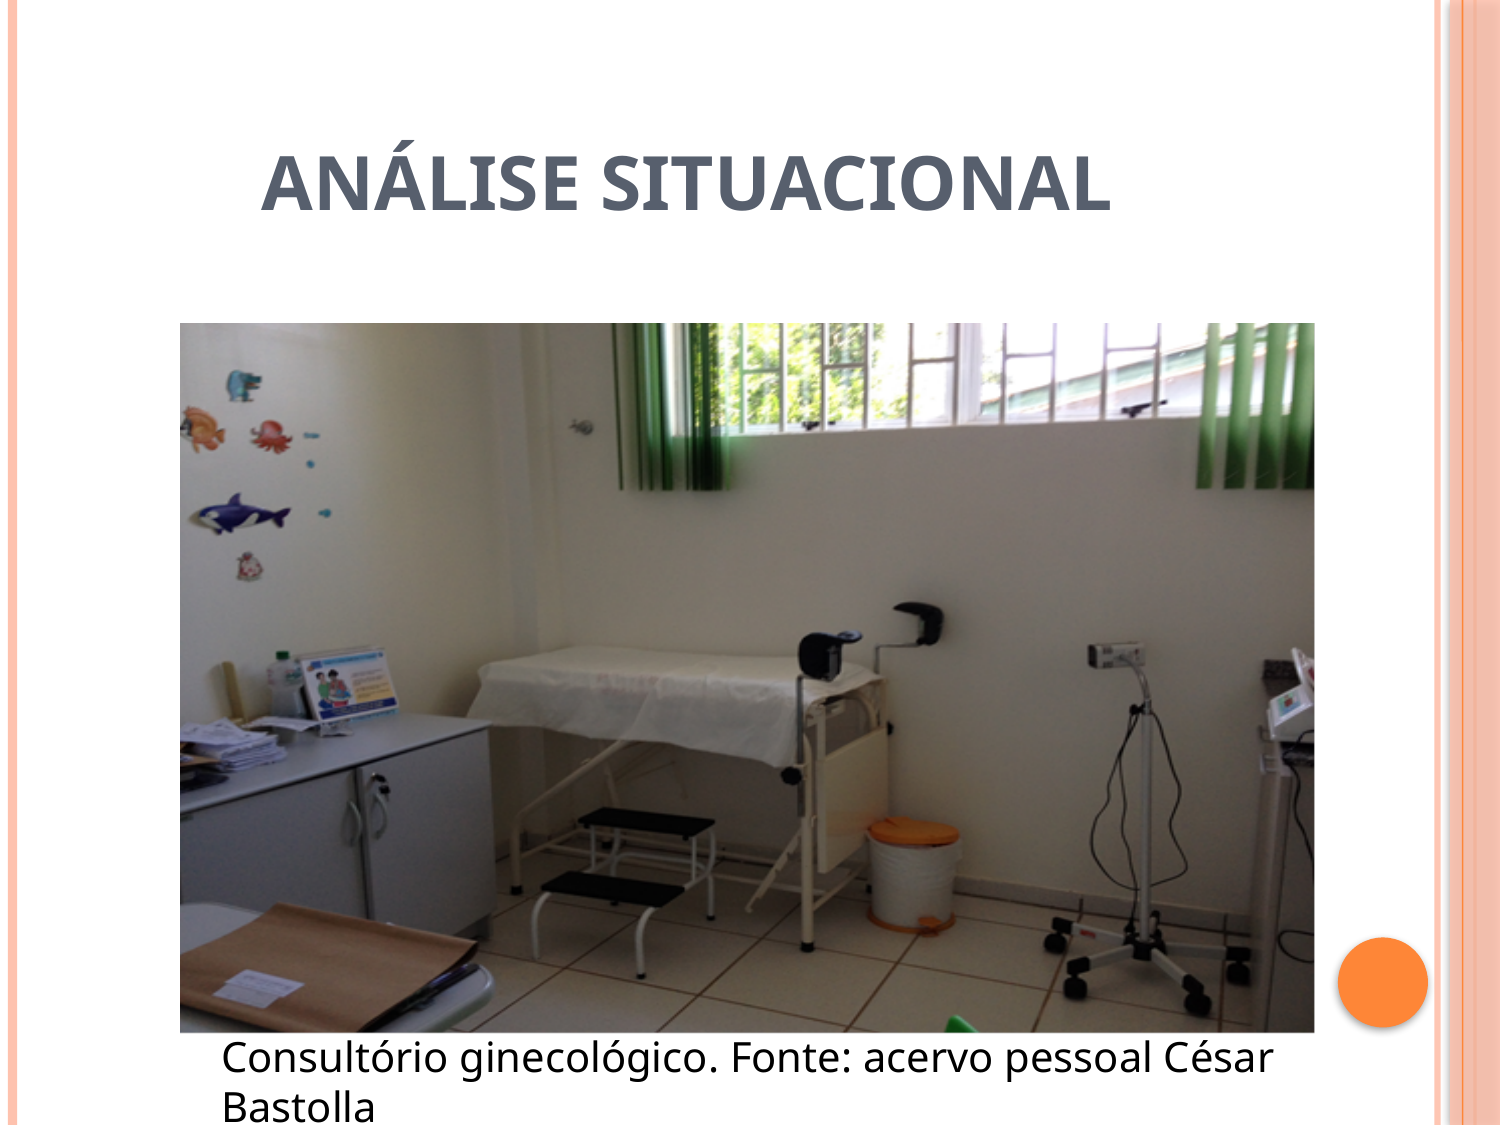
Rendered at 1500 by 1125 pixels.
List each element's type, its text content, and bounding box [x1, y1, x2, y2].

title Análise Situacional [75, 45, 1300, 233]
picture [179, 322, 1318, 1036]
text_box Consultório ginecológico. Fonte: acervo pessoal César Bastolla [206, 1045, 1294, 1125]
